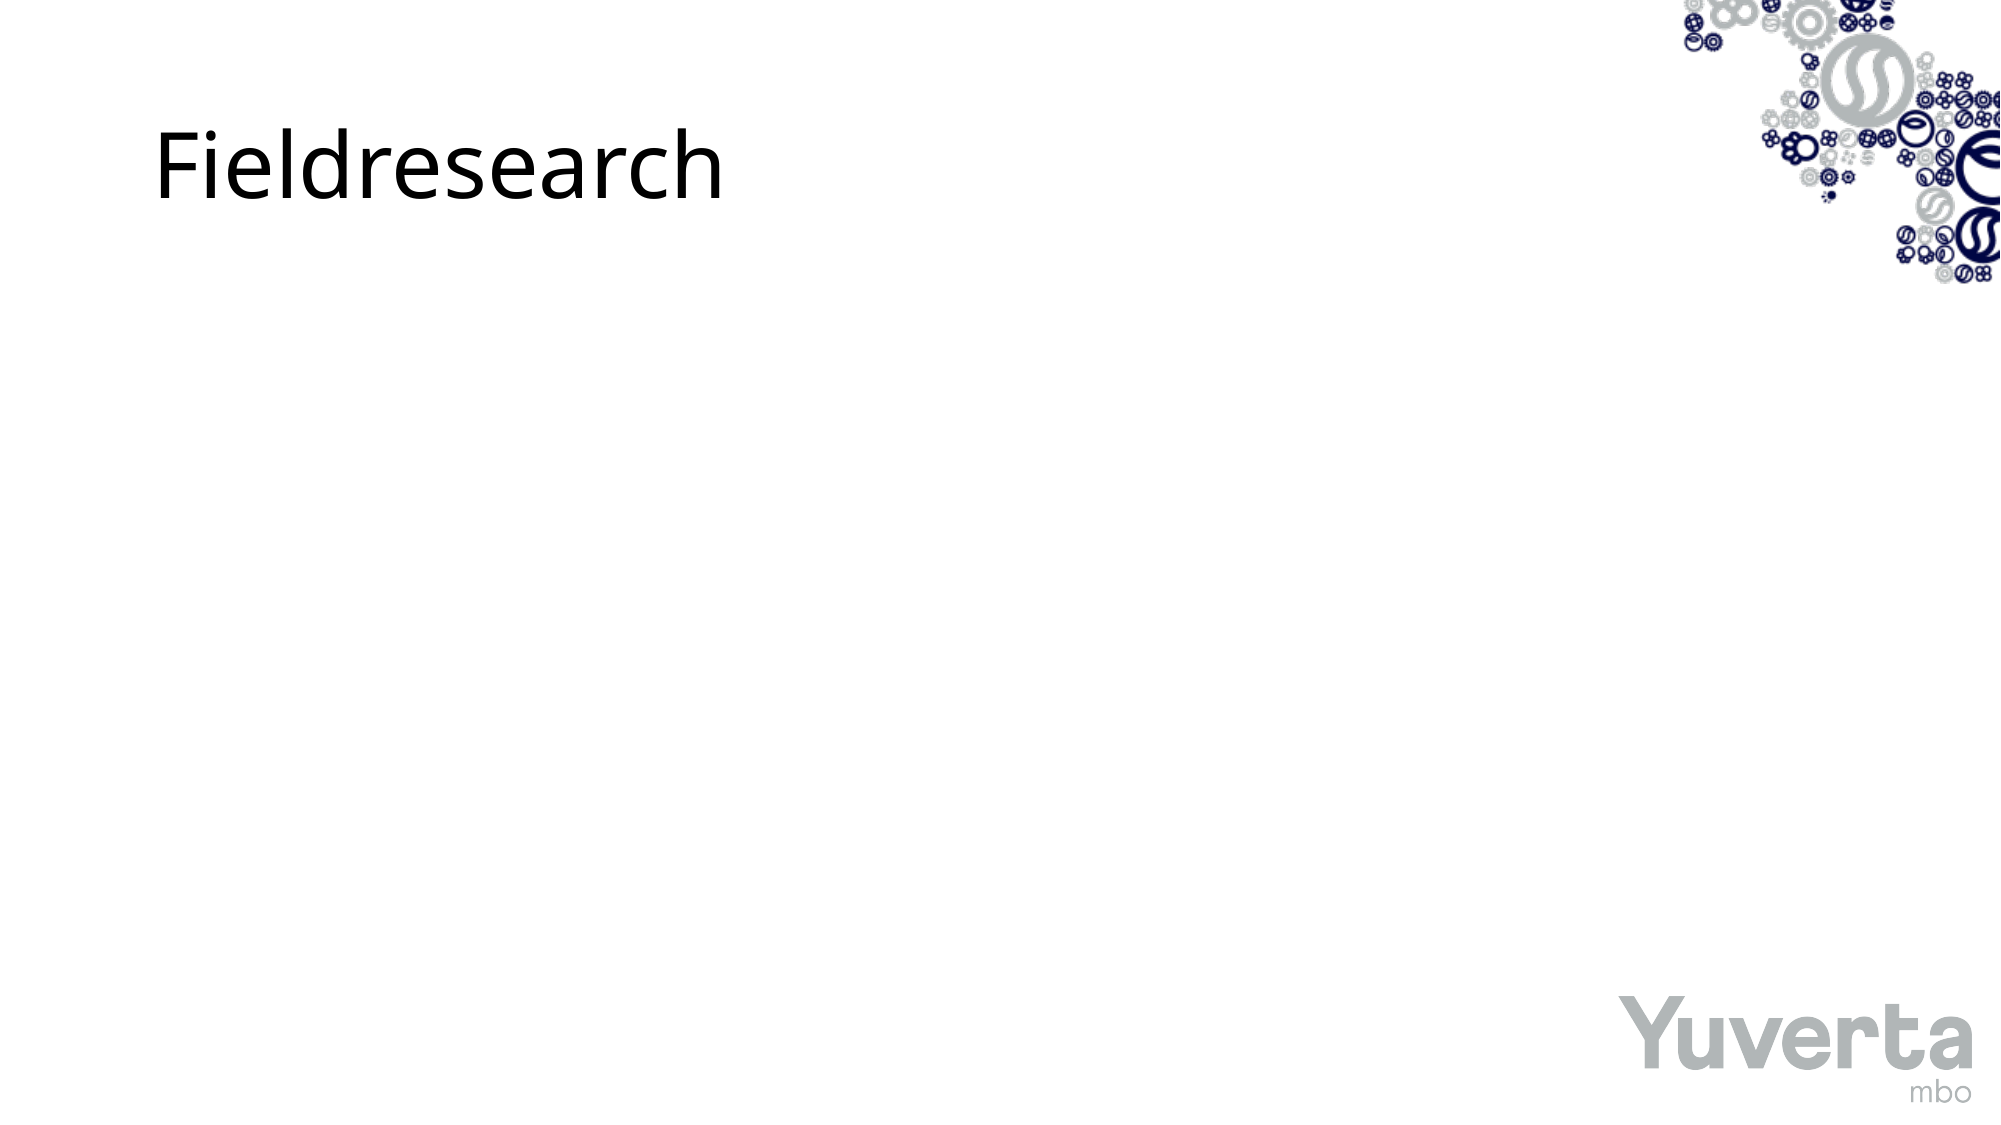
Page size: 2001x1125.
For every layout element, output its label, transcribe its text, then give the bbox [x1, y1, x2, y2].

picture [0, 0, 2000, 1125]
title Fieldresearch [137, 59, 1863, 278]
